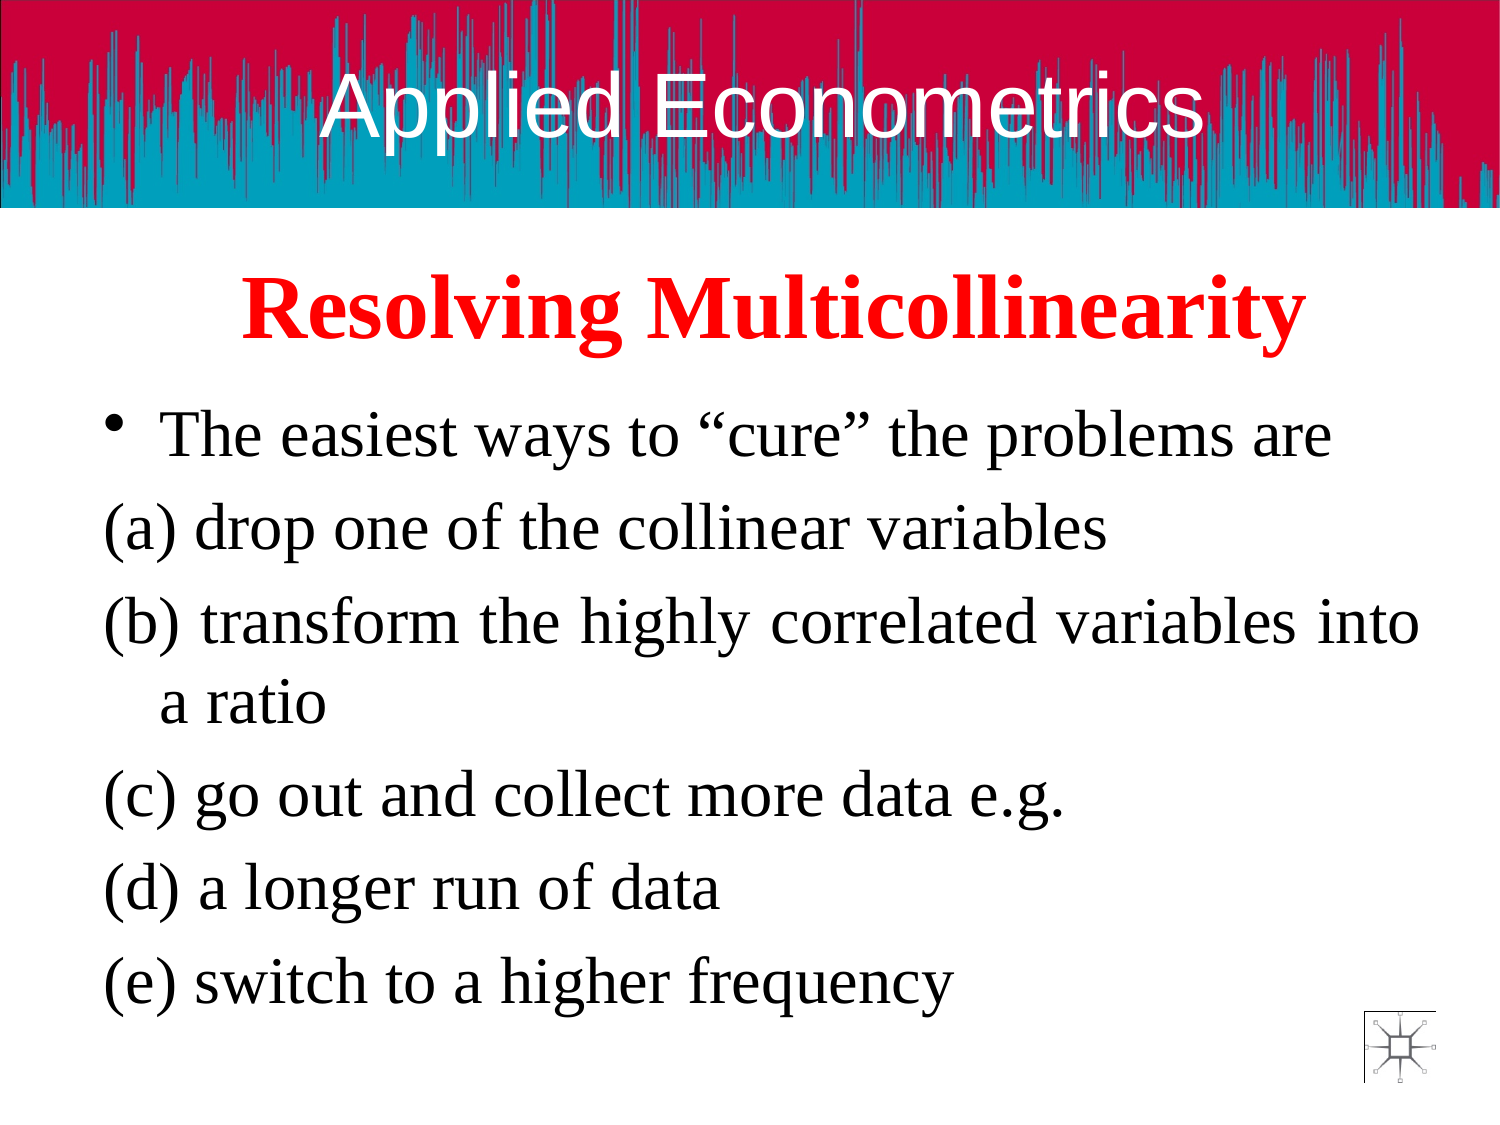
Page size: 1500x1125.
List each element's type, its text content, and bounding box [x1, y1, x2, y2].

list The easiest ways to “cure” the problems are drop one of the collinear variables transform the highly correlated variables into a ratio go out and collect more data e.g. a longer run of data switch to a higher frequency [88, 382, 1439, 1125]
picture [0, 0, 1500, 208]
title Resolving Multicollinearity [100, 243, 1451, 360]
